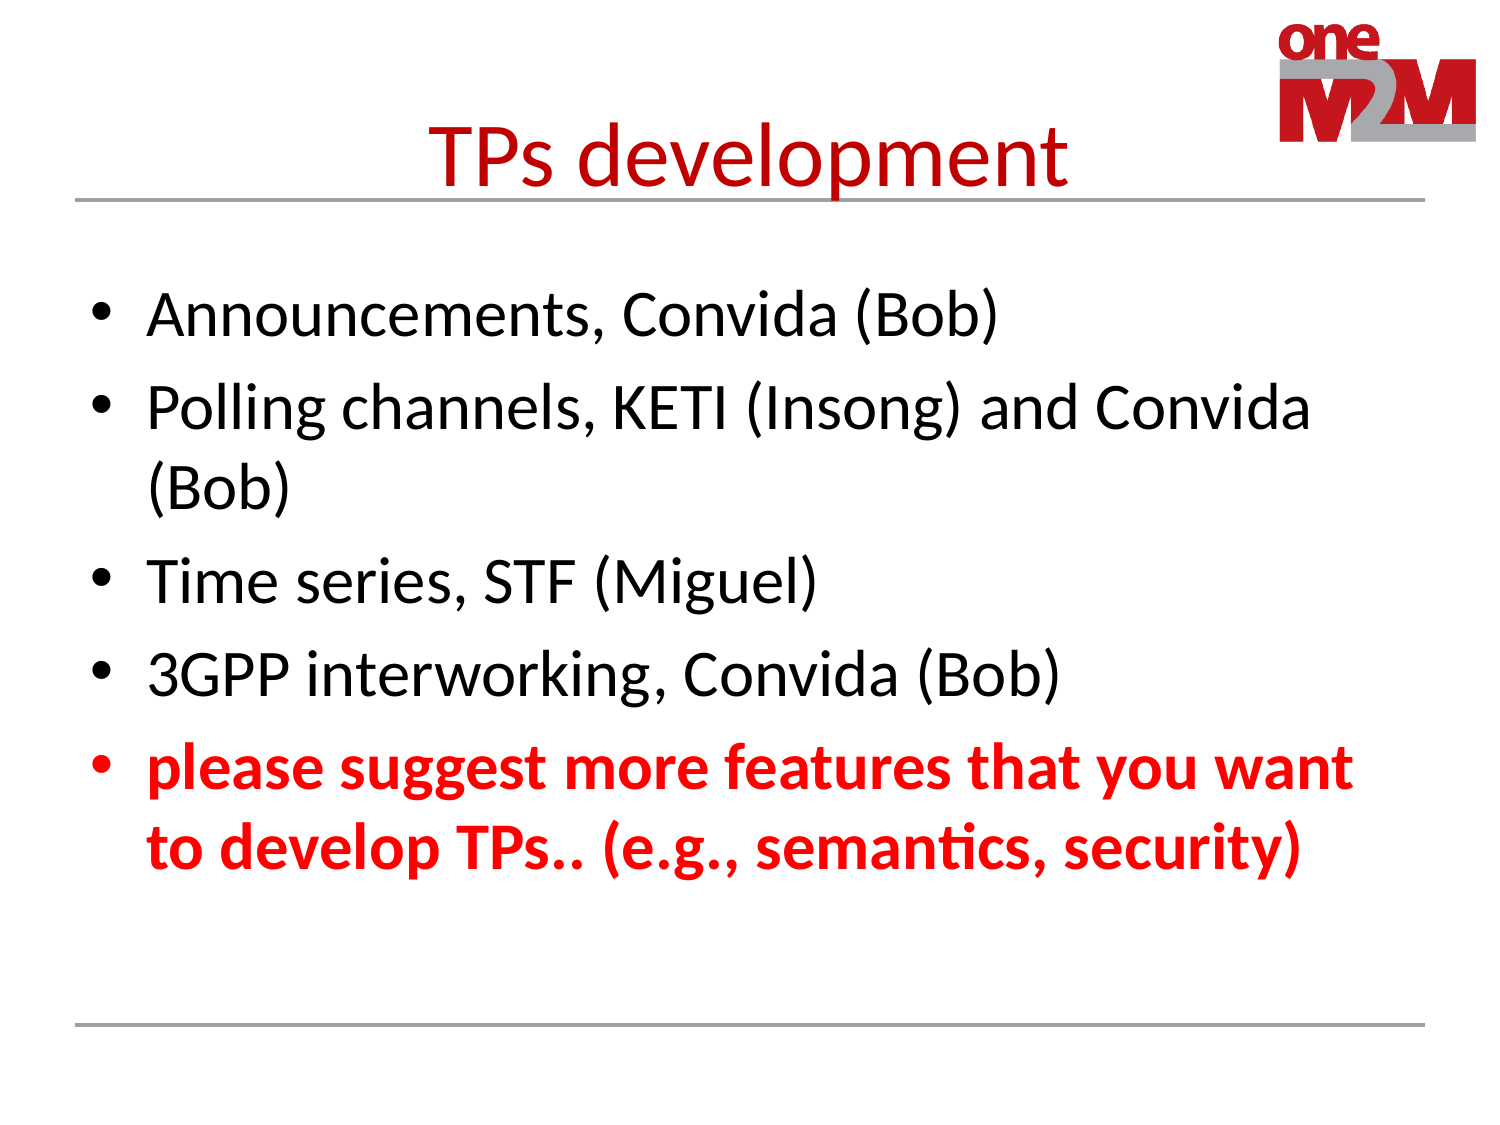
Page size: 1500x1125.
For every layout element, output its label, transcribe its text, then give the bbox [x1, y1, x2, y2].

title TPs development [75, 87, 1425, 262]
list Announcements, Convida (Bob) Polling channels, KETI (Insong) and Convida (Bob) Time series, STF (Miguel) 3GPP interworking, Convida (Bob) please suggest more features that you want to develop TPs.. (e.g., semantics, security) [75, 262, 1425, 1005]
picture [1254, 0, 1500, 168]
